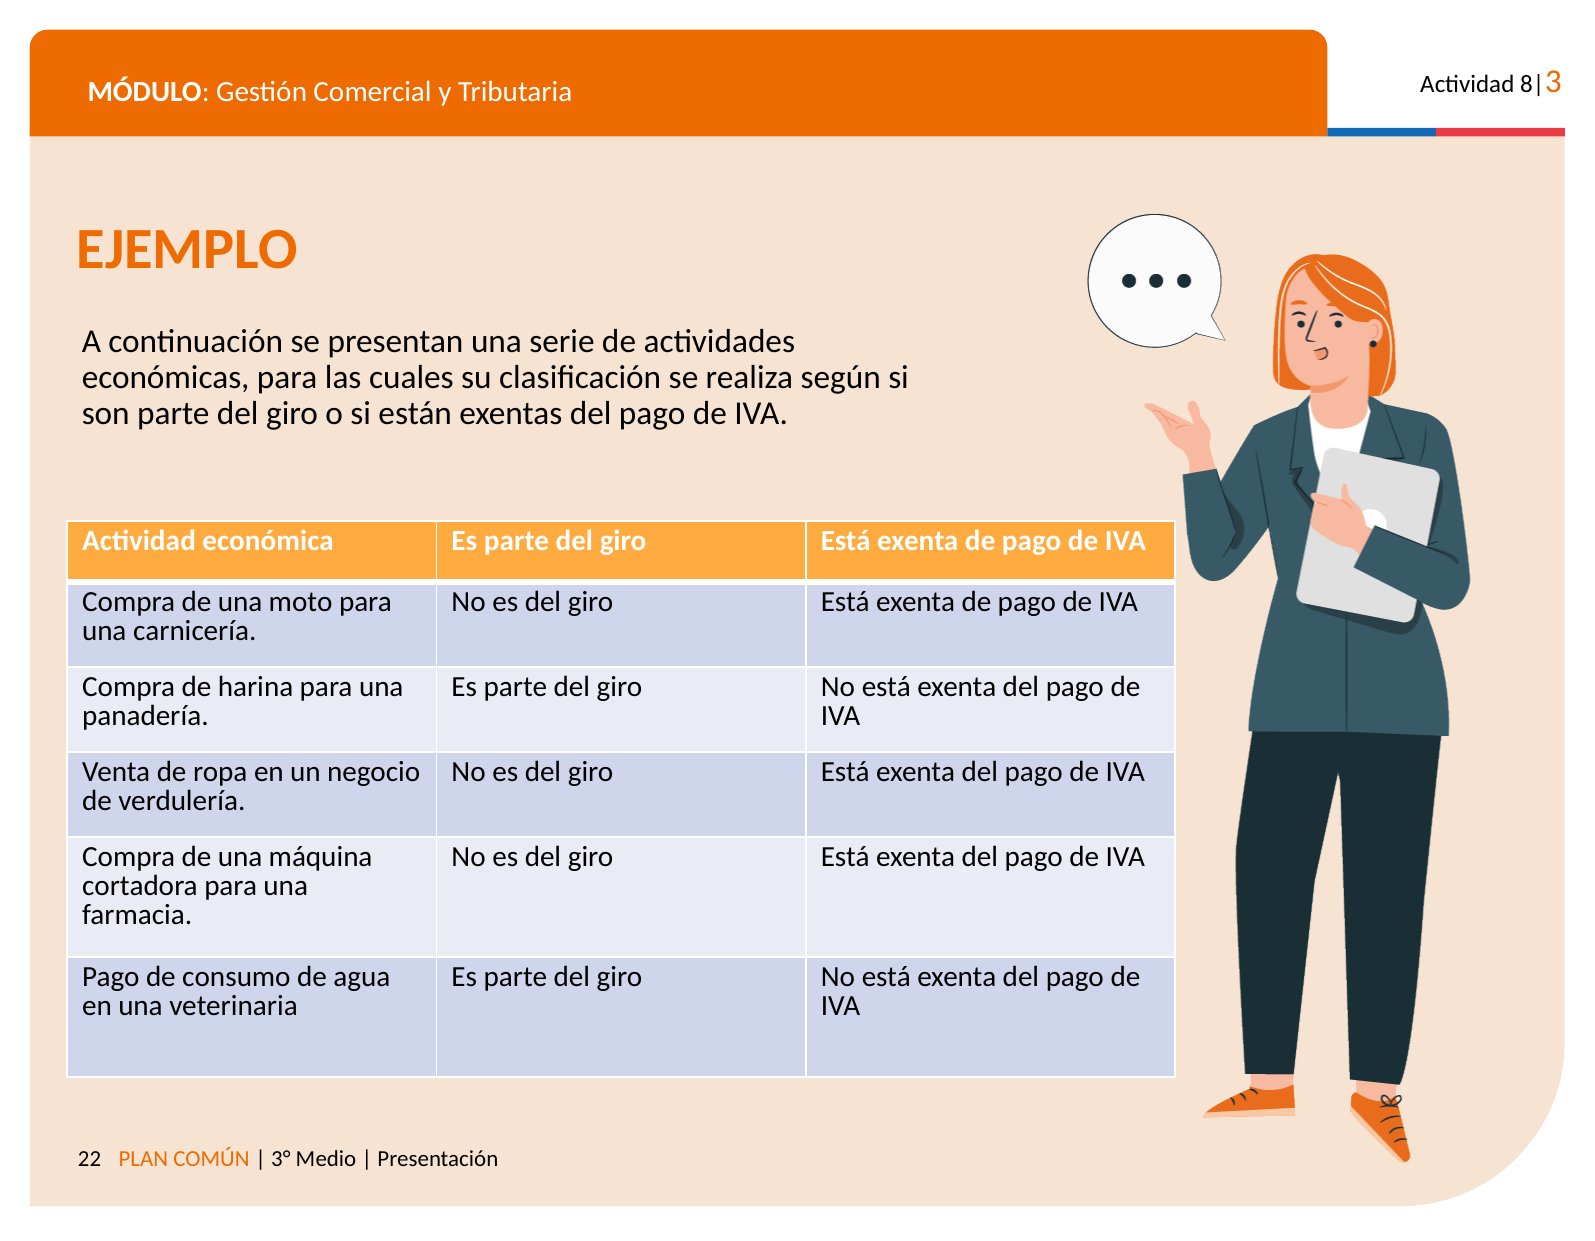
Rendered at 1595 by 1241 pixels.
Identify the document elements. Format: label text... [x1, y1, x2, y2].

text_box A continuación se presentan una serie de actividades económicas, para las cuales su clasificación se realiza según si son parte del giro o si están exentas del pago de IVA. [66, 316, 951, 491]
table_cell No es del giro [437, 585, 805, 666]
table_header Está exenta de pago de IVA [807, 522, 1057, 579]
table_cell No está exenta del pago de IVA [807, 958, 1057, 1076]
table_cell Es parte del giro [437, 958, 805, 1076]
text_box EJEMPLO [61, 225, 1057, 278]
table_cell Venta de ropa en un negocio de verdulería. [68, 753, 436, 836]
table_cell No es del giro [437, 753, 805, 836]
table_cell Compra de una moto para una carnicería. [68, 585, 436, 666]
table_cell Compra de harina para una panadería. [68, 668, 436, 751]
table_cell Pago de consumo de agua en una veterinaria [68, 958, 436, 1076]
picture [1062, 163, 1595, 1241]
table_header Actividad económica [68, 522, 436, 579]
table_cell No está exenta del pago de IVA [807, 668, 1057, 751]
table_cell Compra de una máquina cortadora para una farmacia. [68, 838, 436, 956]
table_cell Es parte del giro [437, 668, 805, 751]
table_cell Está exenta del pago de IVA [807, 753, 1057, 836]
table_cell Está exenta del pago de IVA [807, 838, 1057, 956]
table_cell Está exenta de pago de IVA [807, 585, 1057, 666]
table_header Es parte del giro [437, 522, 805, 579]
table_cell No es del giro [437, 838, 805, 956]
